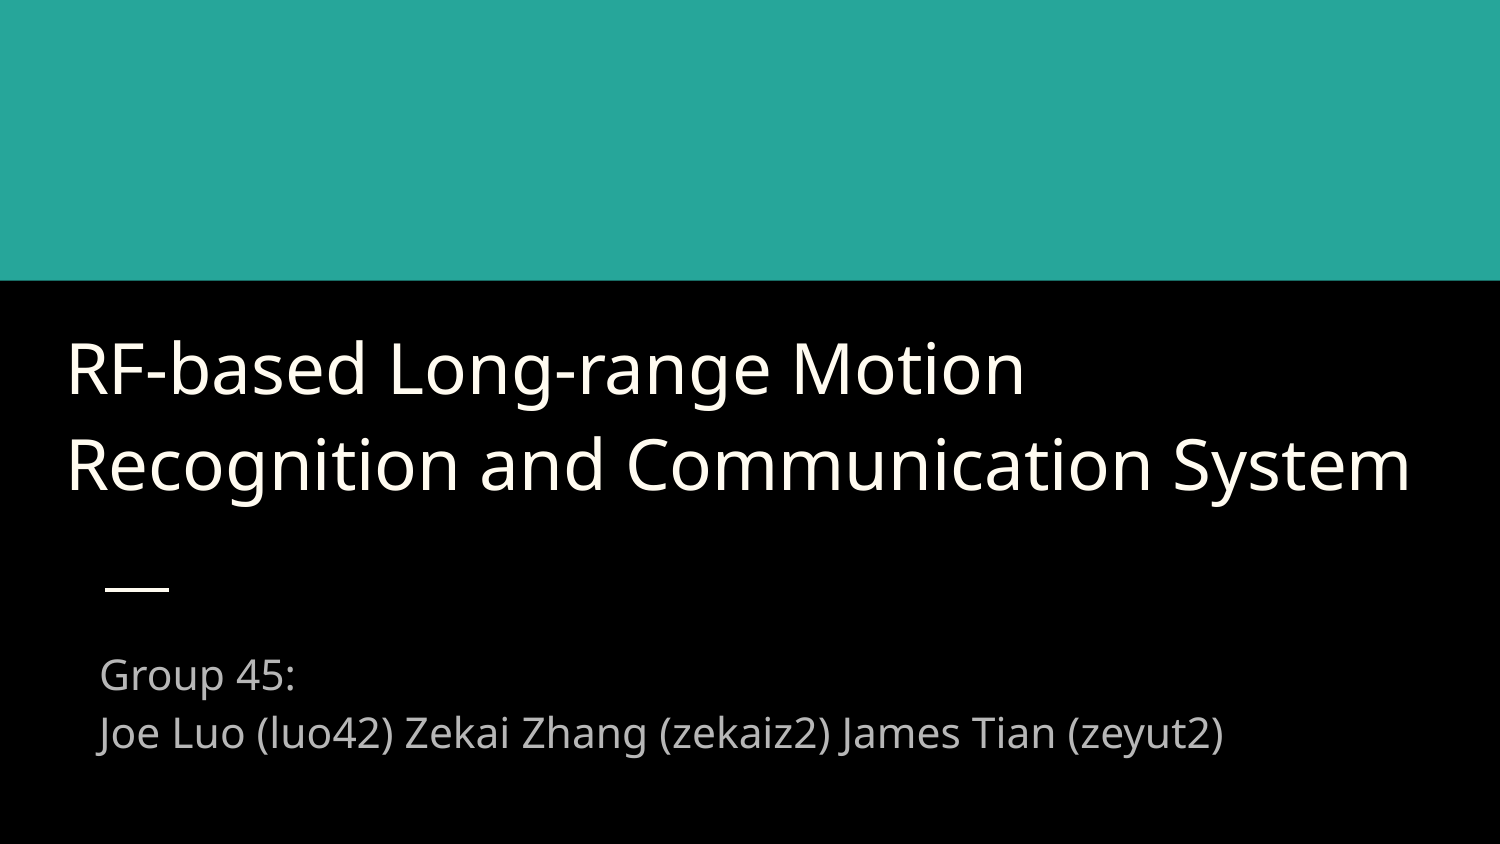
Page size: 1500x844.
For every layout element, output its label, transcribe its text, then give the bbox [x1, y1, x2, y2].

title RF-based Long-range Motion Recognition and Communication System [49, 276, 1451, 527]
subtitle Group 45: Joe Luo (luo42) Zekai Zhang (zekaiz2) James Tian (zeyut2) [84, 630, 1416, 779]
